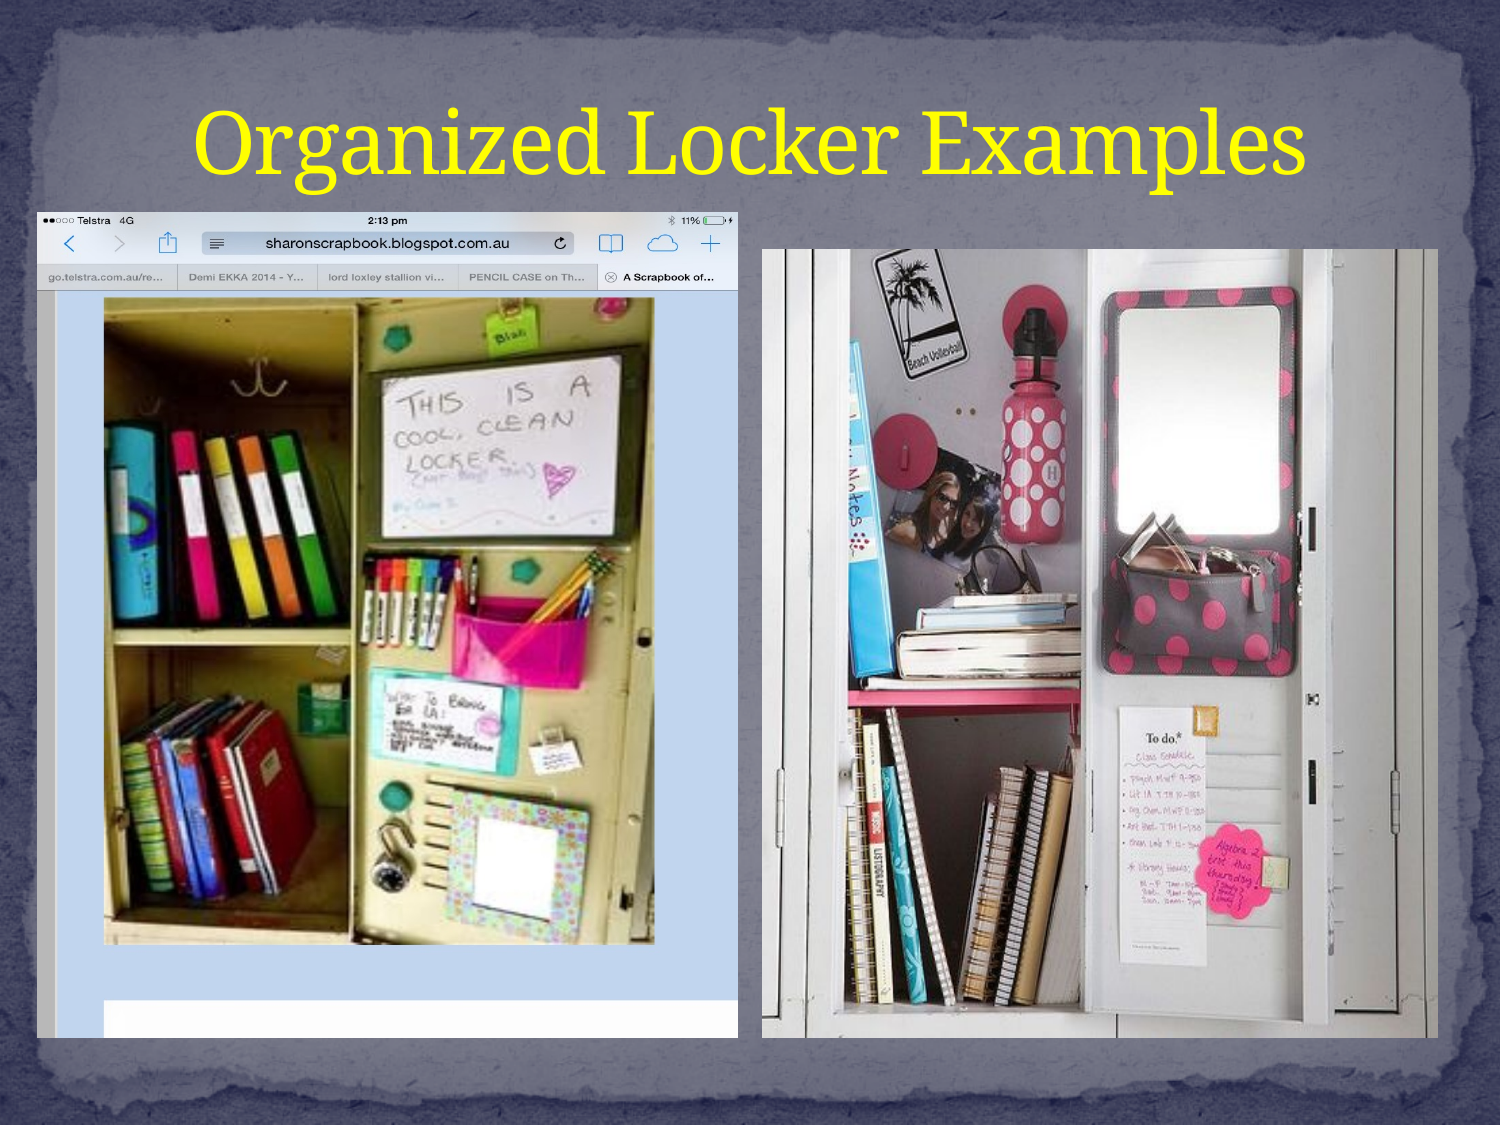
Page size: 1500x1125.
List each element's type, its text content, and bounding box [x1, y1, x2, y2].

title Organized Locker Examples [74, 24, 1425, 200]
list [38, 213, 737, 1038]
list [764, 251, 1437, 1036]
